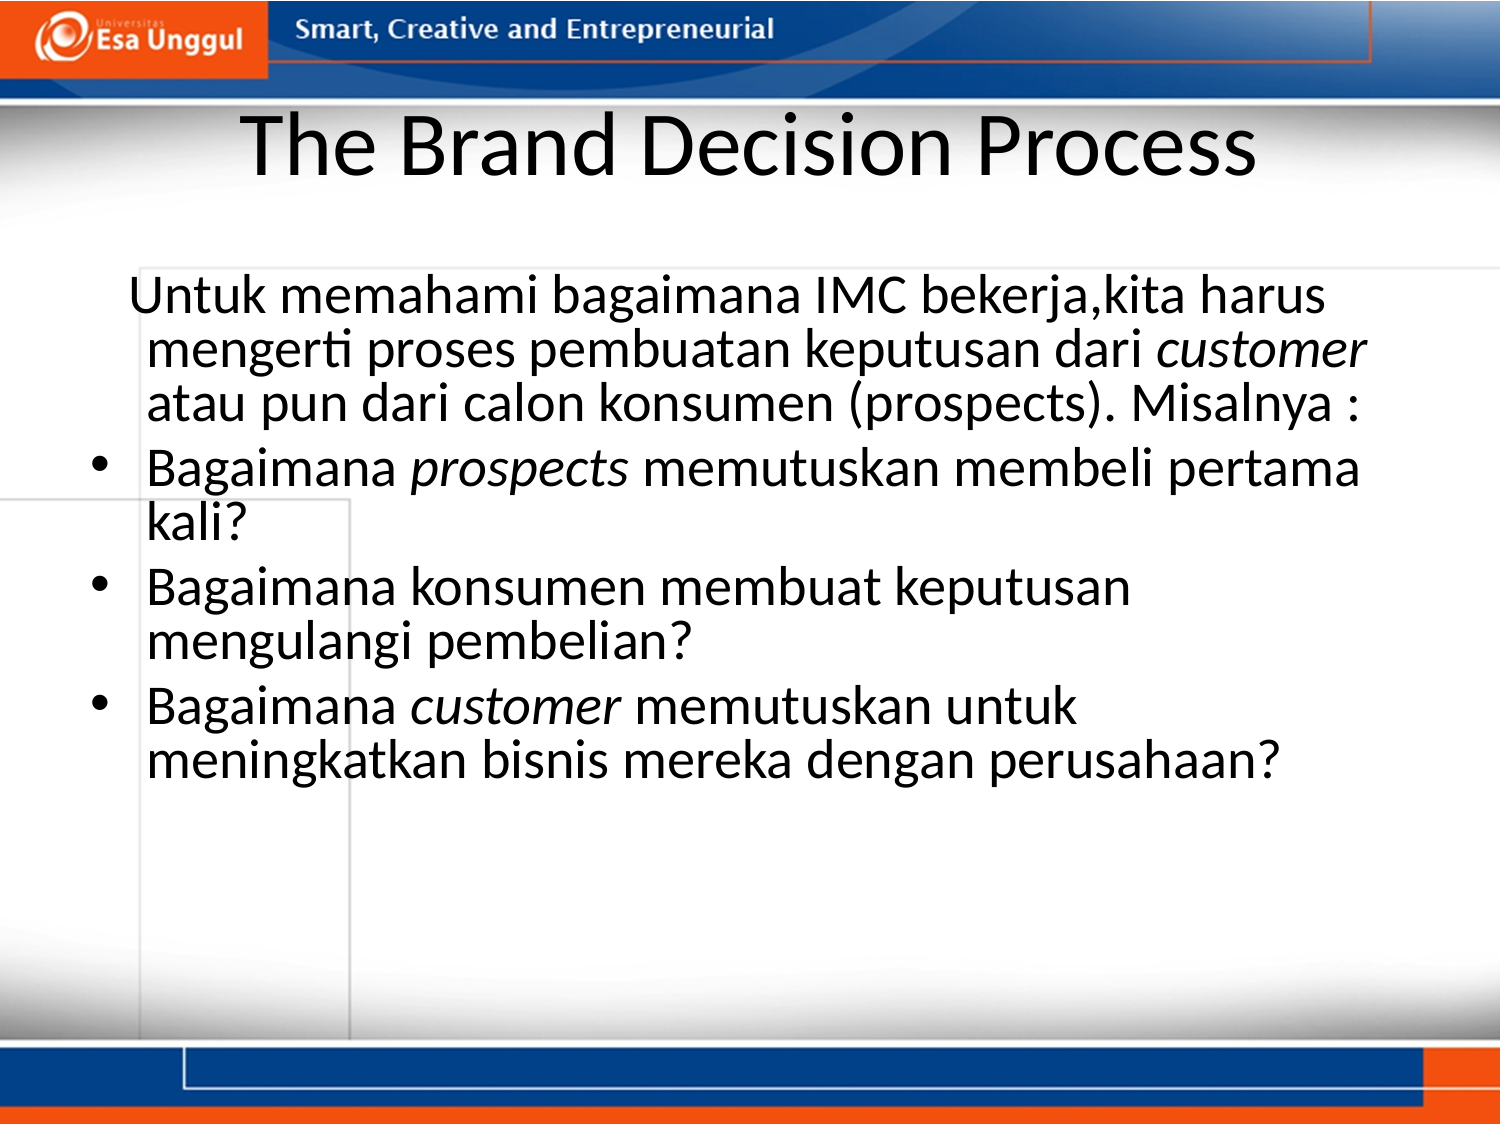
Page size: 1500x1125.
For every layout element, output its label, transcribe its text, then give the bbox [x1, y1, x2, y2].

title The Brand Decision Process [75, 45, 1425, 233]
list Untuk memahami bagaimana IMC bekerja,kita harus mengerti proses pembuatan keputusan dari customer atau pun dari calon konsumen (prospects). Misalnya : Bagaimana prospects memutuskan membeli pertama kali? Bagaimana konsumen membuat keputusan mengulangi pembelian? Bagaimana customer memutuskan untuk meningkatkan bisnis mereka dengan perusahaan? [75, 262, 1425, 1005]
picture [0, 1, 1500, 1124]
